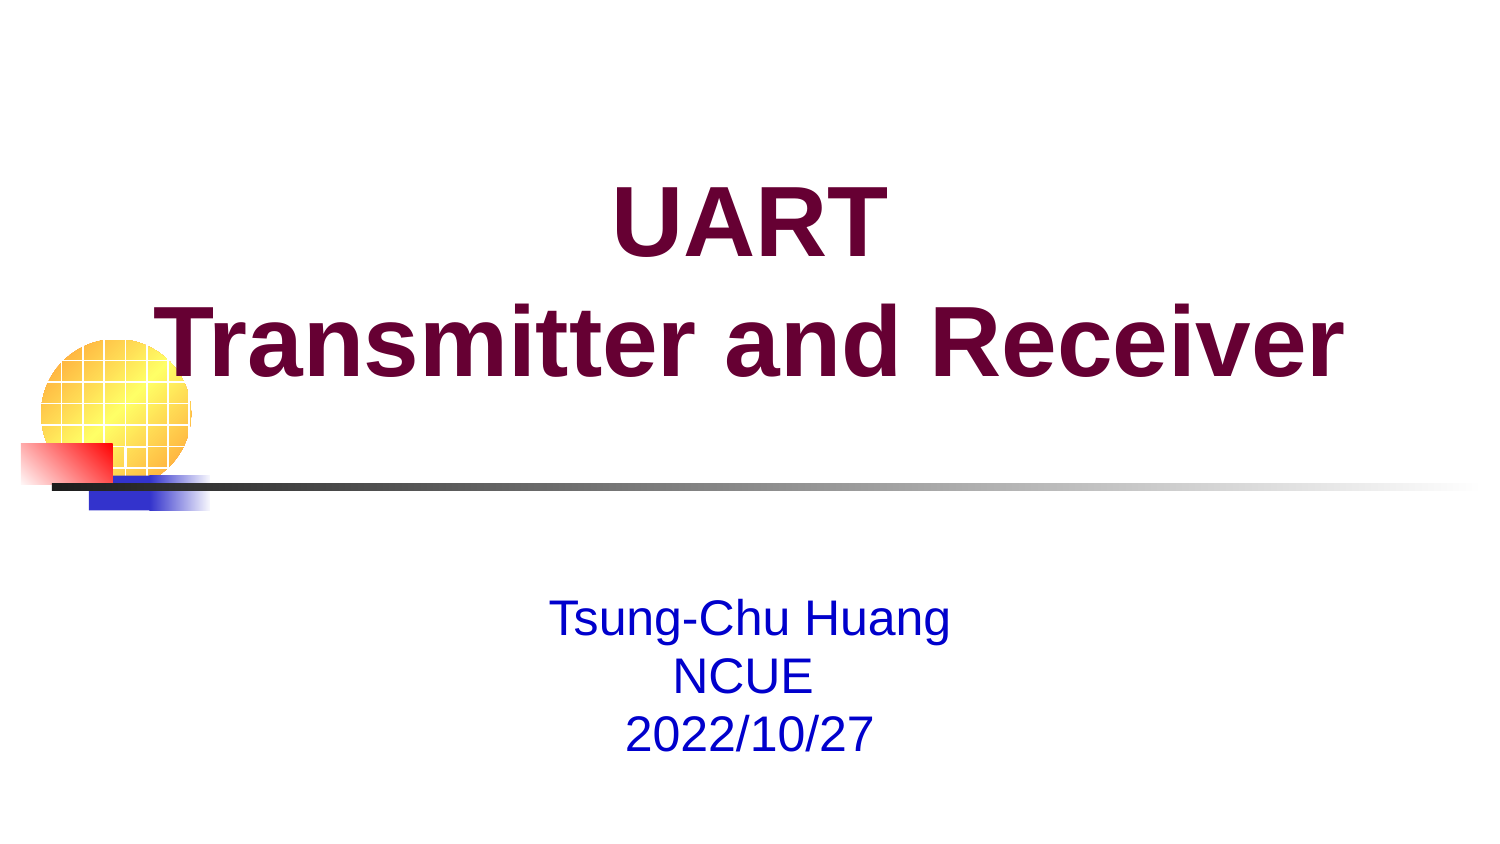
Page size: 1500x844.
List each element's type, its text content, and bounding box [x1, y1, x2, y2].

title UART Transmitter and Receiver [0, 40, 1500, 405]
subtitle Tsung-Chu Huang NCUE 2022/10/27 [224, 519, 1276, 750]
